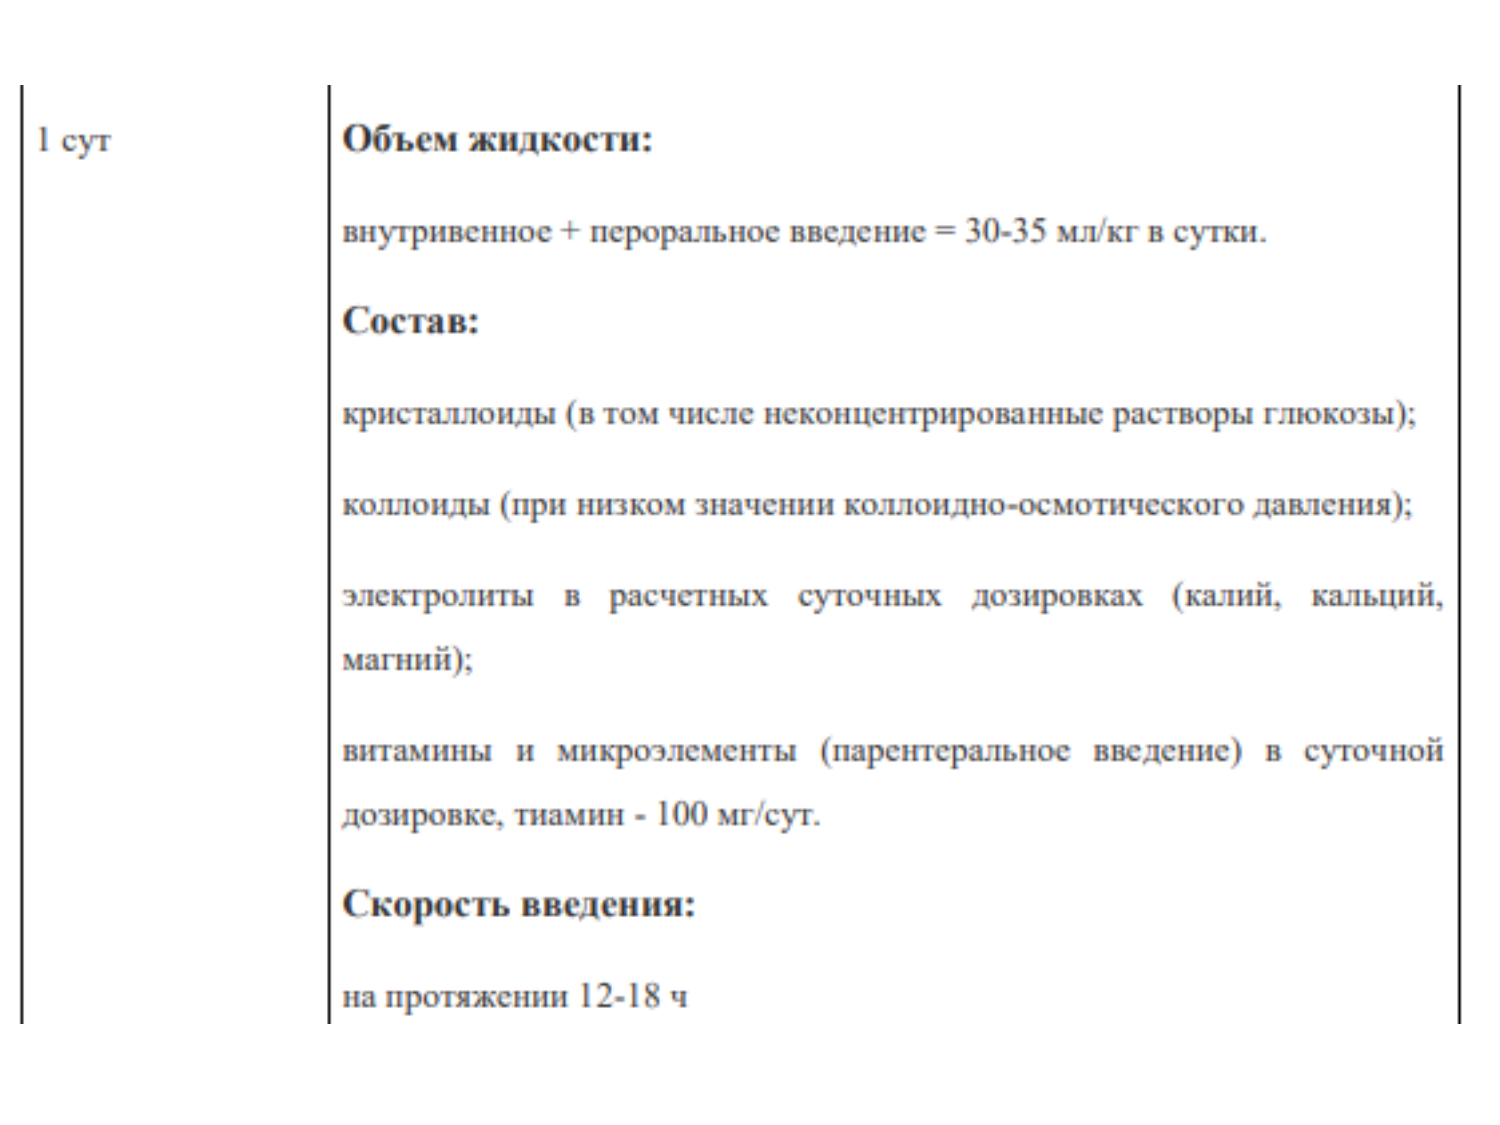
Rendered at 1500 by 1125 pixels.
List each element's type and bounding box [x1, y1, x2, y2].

picture [0, 85, 1475, 1024]
